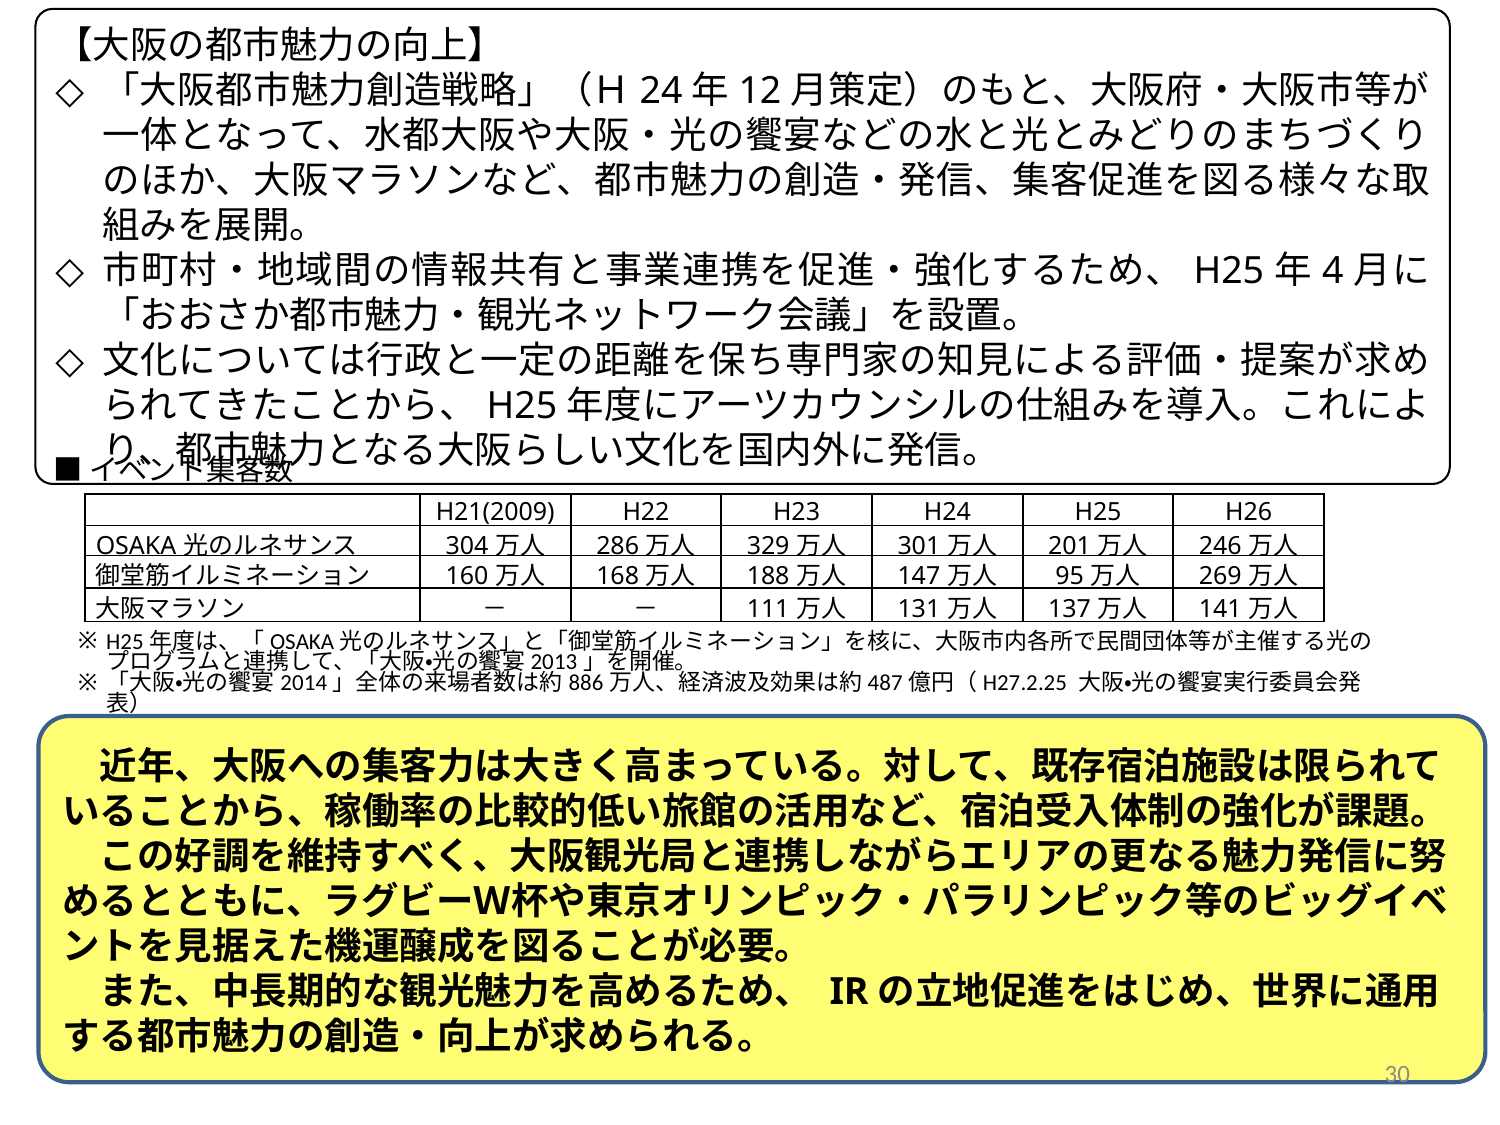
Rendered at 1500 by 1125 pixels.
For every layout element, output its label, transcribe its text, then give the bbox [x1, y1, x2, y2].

table_header H21(2009) [421, 495, 570, 525]
table_cell 137万人 [1024, 589, 1172, 621]
table_cell － [572, 589, 720, 621]
table_cell 329万人 [722, 526, 871, 555]
table_header H23 [722, 495, 871, 525]
text_box H25年度は、「OSAKA光のルネサンス」と「御堂筋イルミネーション」を核に、大阪市内各所で民間団体等が主催する光のプログラムと連携して、「大阪・光の饗宴2013」を開催。 「大阪・光の饗宴2014」全体の来場者数は約886万人、経済波及効果は約487億円（H27.2.25 大阪・光の饗宴実行委員会発表） [63, 625, 1399, 724]
table_cell 201万人 [1024, 526, 1172, 555]
table_cell 269万人 [1174, 556, 1323, 587]
table_cell 286万人 [572, 526, 720, 555]
table_cell 304万人 [421, 526, 570, 555]
table_cell 95万人 [1024, 556, 1172, 587]
table_cell 246万人 [1174, 526, 1323, 555]
table_cell 301万人 [873, 526, 1022, 555]
table_cell 160万人 [421, 556, 570, 587]
table_cell 147万人 [873, 556, 1022, 587]
table_header H25 [1024, 495, 1172, 525]
table_cell 168万人 [572, 556, 720, 587]
table_cell 141万人 [1174, 589, 1323, 621]
table_cell 188万人 [722, 556, 871, 587]
table_header [86, 495, 419, 525]
text_box 【大阪の都市魅力の向上】 「大阪都市魅力創造戦略」（Ｈ24年12月策定）のもと、大阪府・大阪市等が一体となって、水都大阪や大阪・光の饗宴などの水と光とみどりのまちづくりのほか、大阪マラソンなど、都市魅力の創造・発信、集客促進を図る様々な取組みを展開。 市町村・地域間の情報共有と事業連携を促進・強化するため、H25年4月に「おおさか都市魅力・観光ネットワーク会議」を設置。 文化については行政と一定の距離を保ち専門家の知見による評価・提案が求められてきたことから、H25年度にアーツカウンシルの仕組みを導入。これにより、都市魅力となる大阪らしい文化を国内外に発信。 [33, 6, 1452, 487]
table_cell － [421, 589, 570, 621]
text_box 近年、大阪への集客力は大きく高まっている。対して、既存宿泊施設は限られていることから、稼働率の比較的低い旅館の活用など、宿泊受入体制の強化が課題。 この好調を維持すべく、大阪観光局と連携しながらエリアの更なる魅力発信に努めるとともに、ラグビーＷ杯や東京オリンピック・パラリンピック等のビッグイベントを見据えた機運醸成を図ることが必要。 また、中長期的な観光魅力を高めるため、 IRの立地促進をはじめ、世界に通用する都市魅力の創造・向上が求められる。 [36, 713, 1488, 1085]
table_cell OSAKA光のルネサンス [86, 526, 419, 555]
table_header H24 [873, 495, 1022, 525]
table_cell 111万人 [722, 589, 871, 621]
text_box ■イベント集客数 [38, 443, 683, 494]
table_cell 御堂筋イルミネーション [86, 556, 419, 587]
table_cell 大阪マラソン [86, 589, 419, 621]
slide_number 30 [1074, 1042, 1425, 1103]
table_header H26 [1174, 495, 1323, 525]
table_cell 131万人 [873, 589, 1022, 621]
table_header H22 [572, 495, 720, 525]
